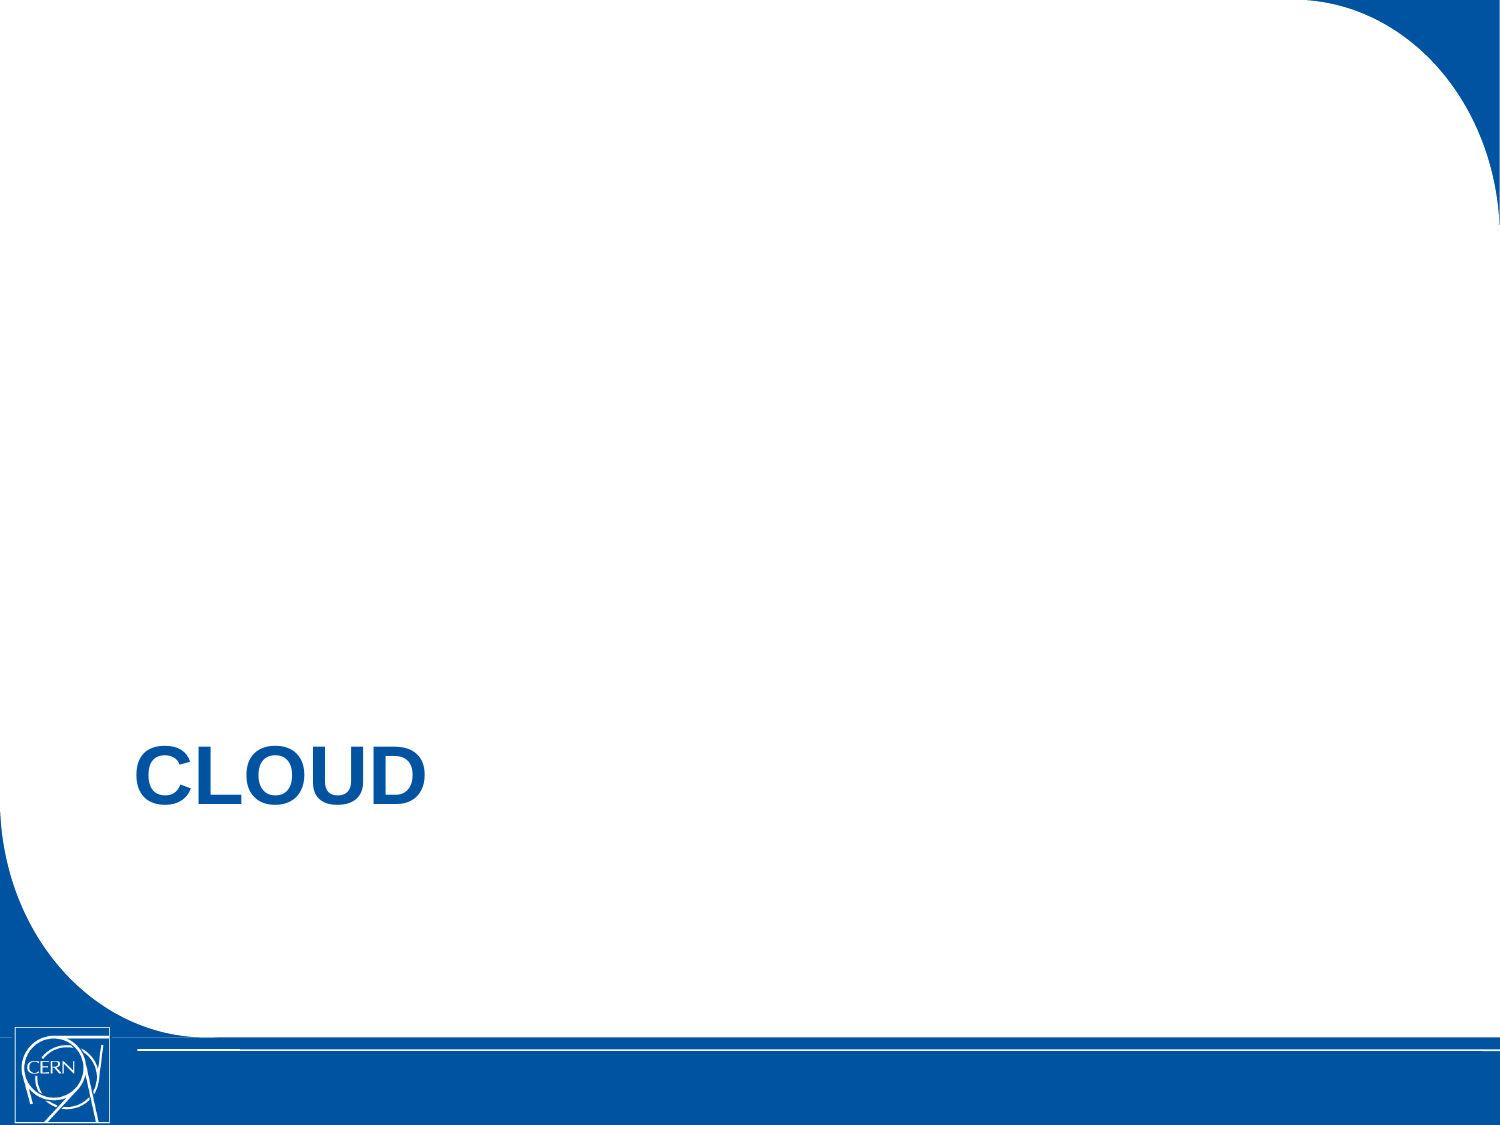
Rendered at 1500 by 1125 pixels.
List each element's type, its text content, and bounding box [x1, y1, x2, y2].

title Cloud [118, 722, 1394, 947]
picture [12, 1024, 112, 1125]
